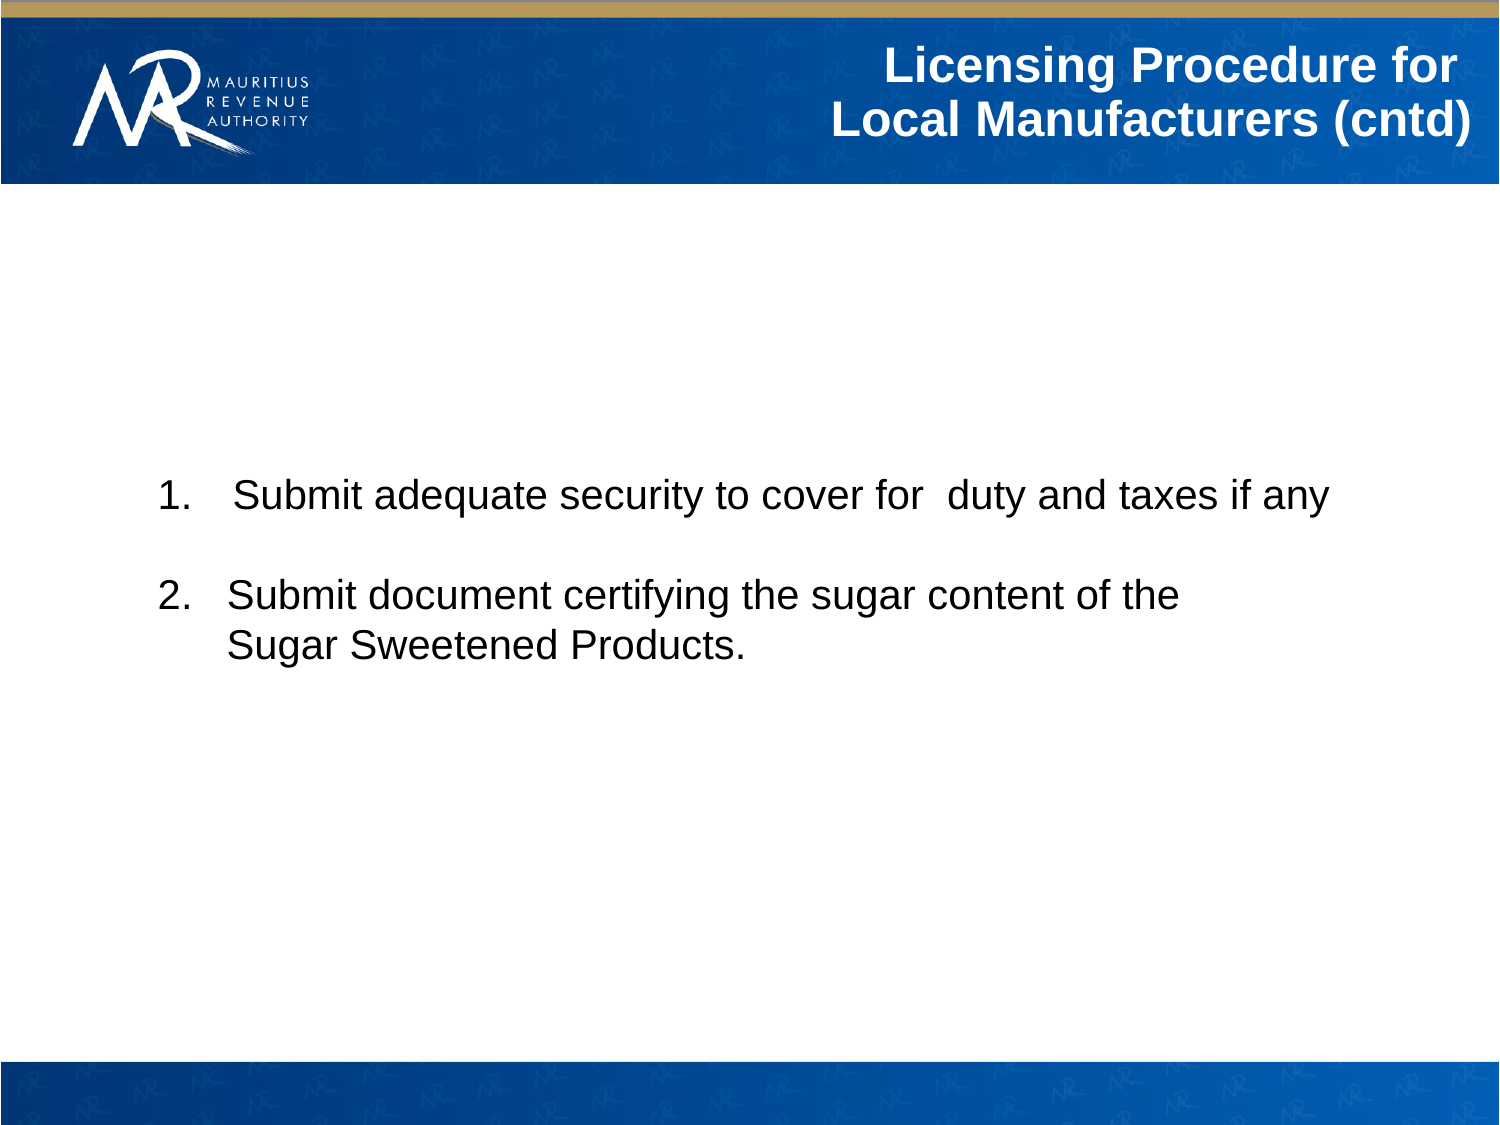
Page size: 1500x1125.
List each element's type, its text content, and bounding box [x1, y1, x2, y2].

picture [1, 0, 1499, 1125]
text_box Licensing Procedure for Local Manufacturers (cntd) [187, 0, 1488, 188]
text_box Submit adequate security to cover for duty and taxes if any 2. Submit document certifying the sugar content of the Sugar Sweetened Products. [142, 410, 1485, 725]
